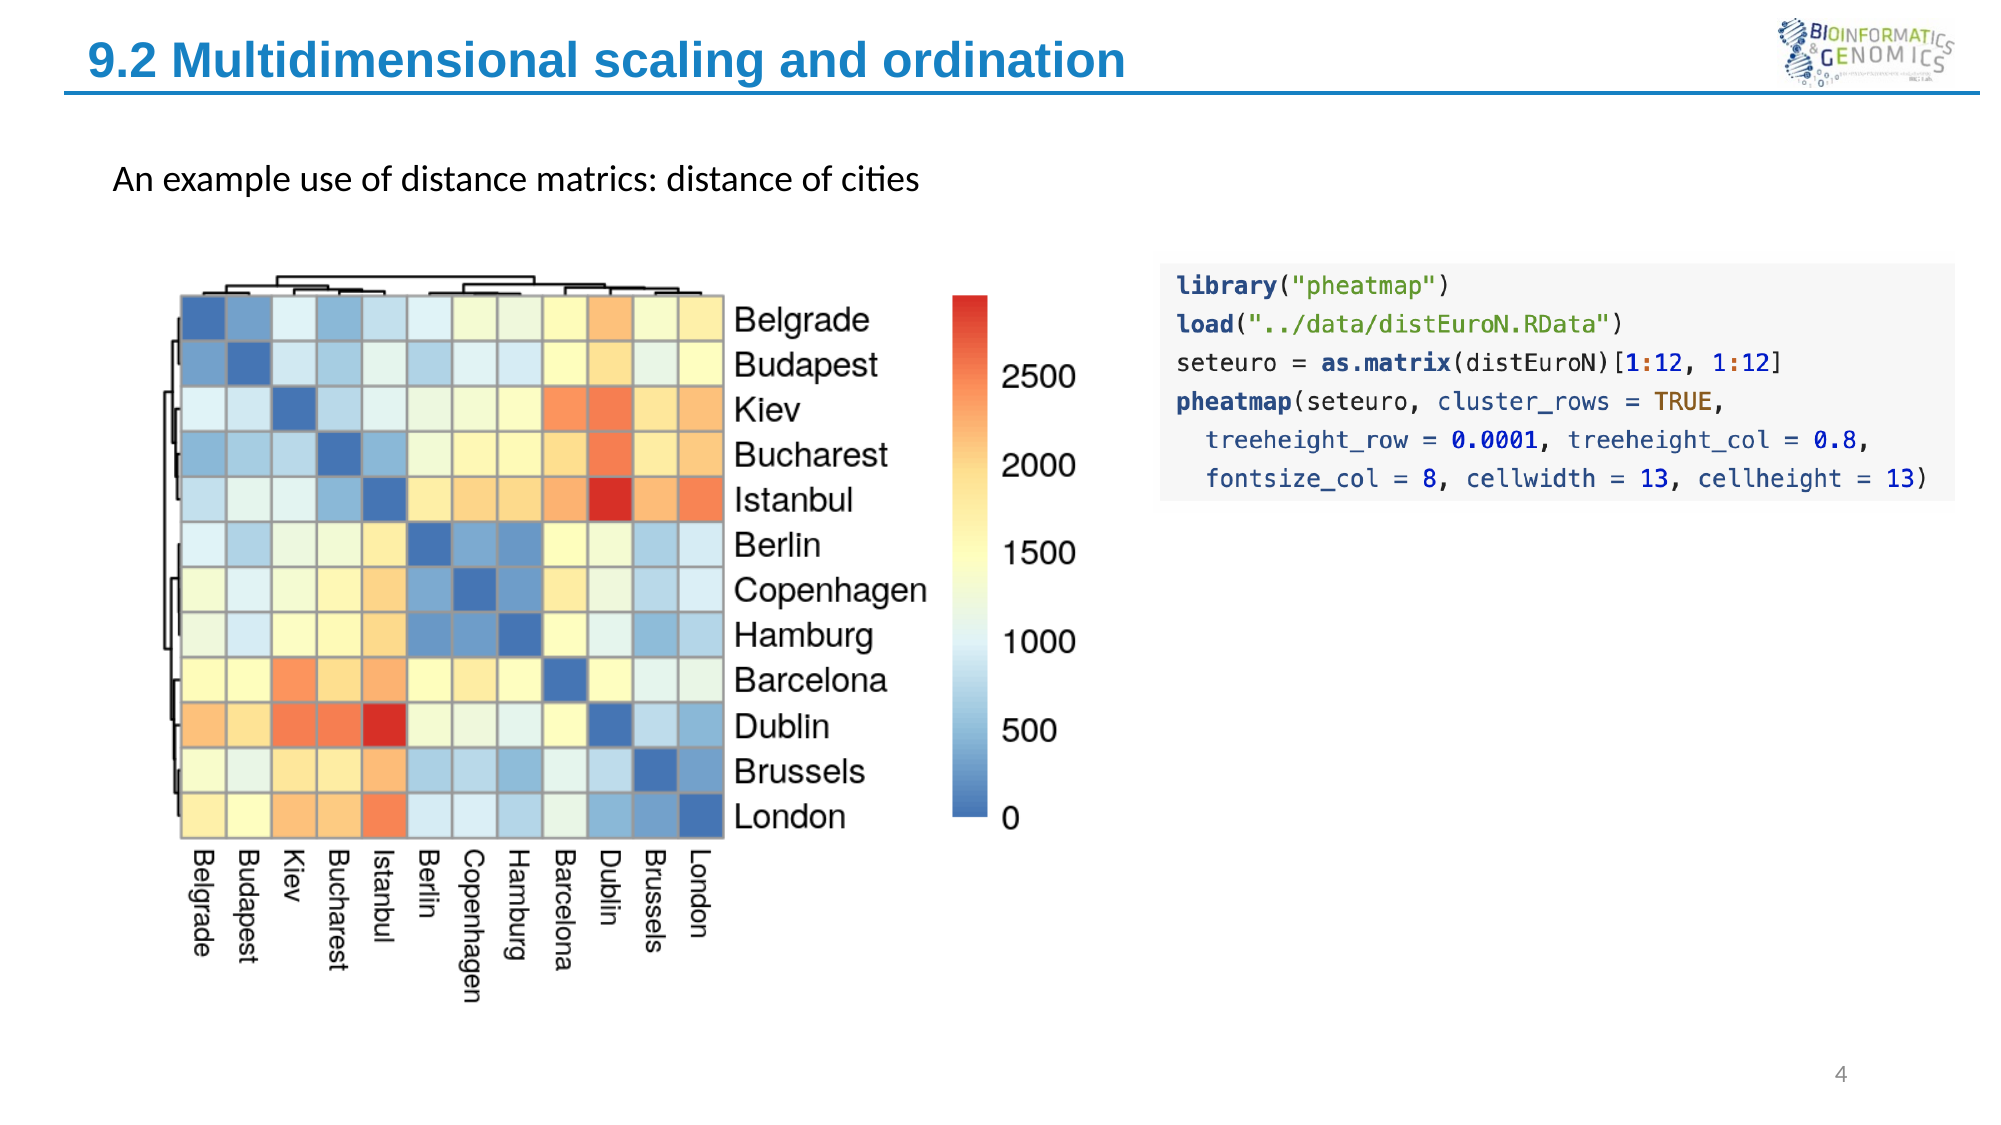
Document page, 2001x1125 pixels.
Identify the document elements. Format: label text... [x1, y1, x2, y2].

text_box 9.2 Multidimensional scaling and ordination [76, 19, 1734, 92]
picture [1153, 251, 1955, 513]
text_box An example use of distance matrics: distance of cities [97, 146, 936, 206]
picture [128, 251, 1129, 1017]
slide_number 4 [1412, 1042, 1863, 1103]
picture [1777, 18, 1955, 88]
